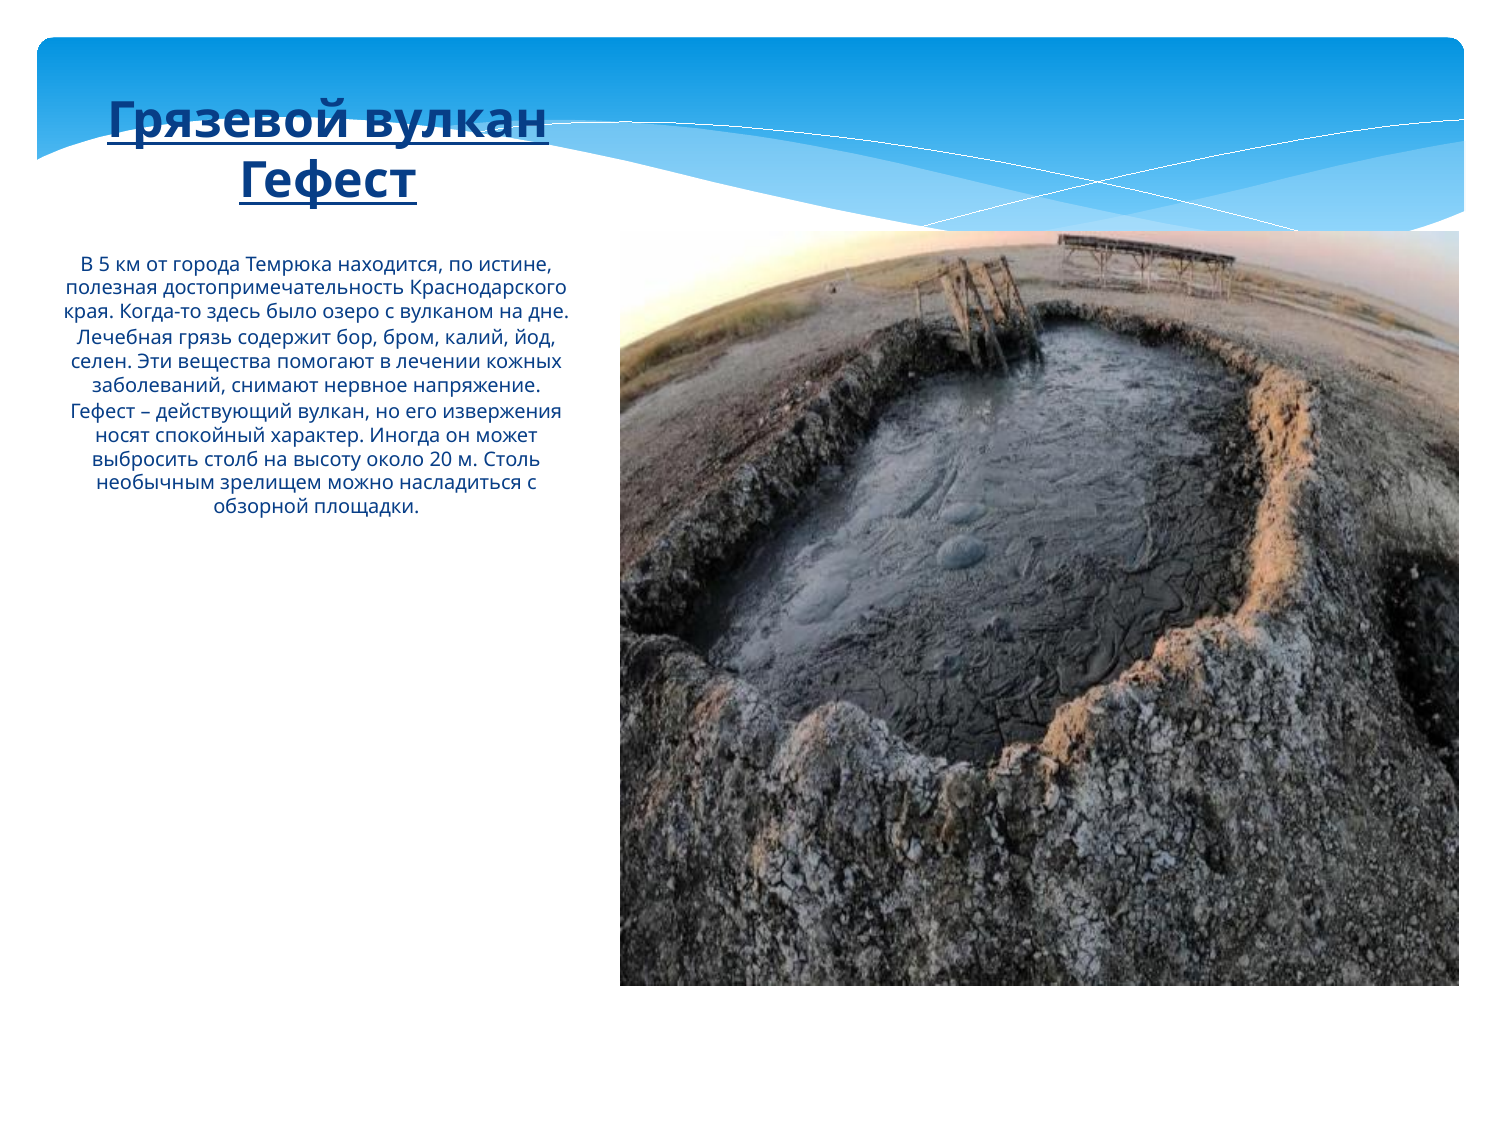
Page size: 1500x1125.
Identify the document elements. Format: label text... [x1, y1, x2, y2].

list В 5 км от города Темрюка находится, по истине, полезная достопримечательность Краснодарского края. Когда-то здесь было озеро с вулканом на дне. Лечебная грязь содержит бор, бром, калий, йод, селен. Эти вещества помогают в лечении кожных заболеваний, снимают нервное напряжение. Гефест – действующий вулкан, но его извержения носят спокойный характер. Иногда он может выбросить столб на высоту около 20 м. Столь необычным зрелищем можно насладиться с обзорной площадки. [41, 243, 592, 557]
title Грязевой вулкан Гефест [53, 90, 604, 296]
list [619, 231, 1459, 986]
